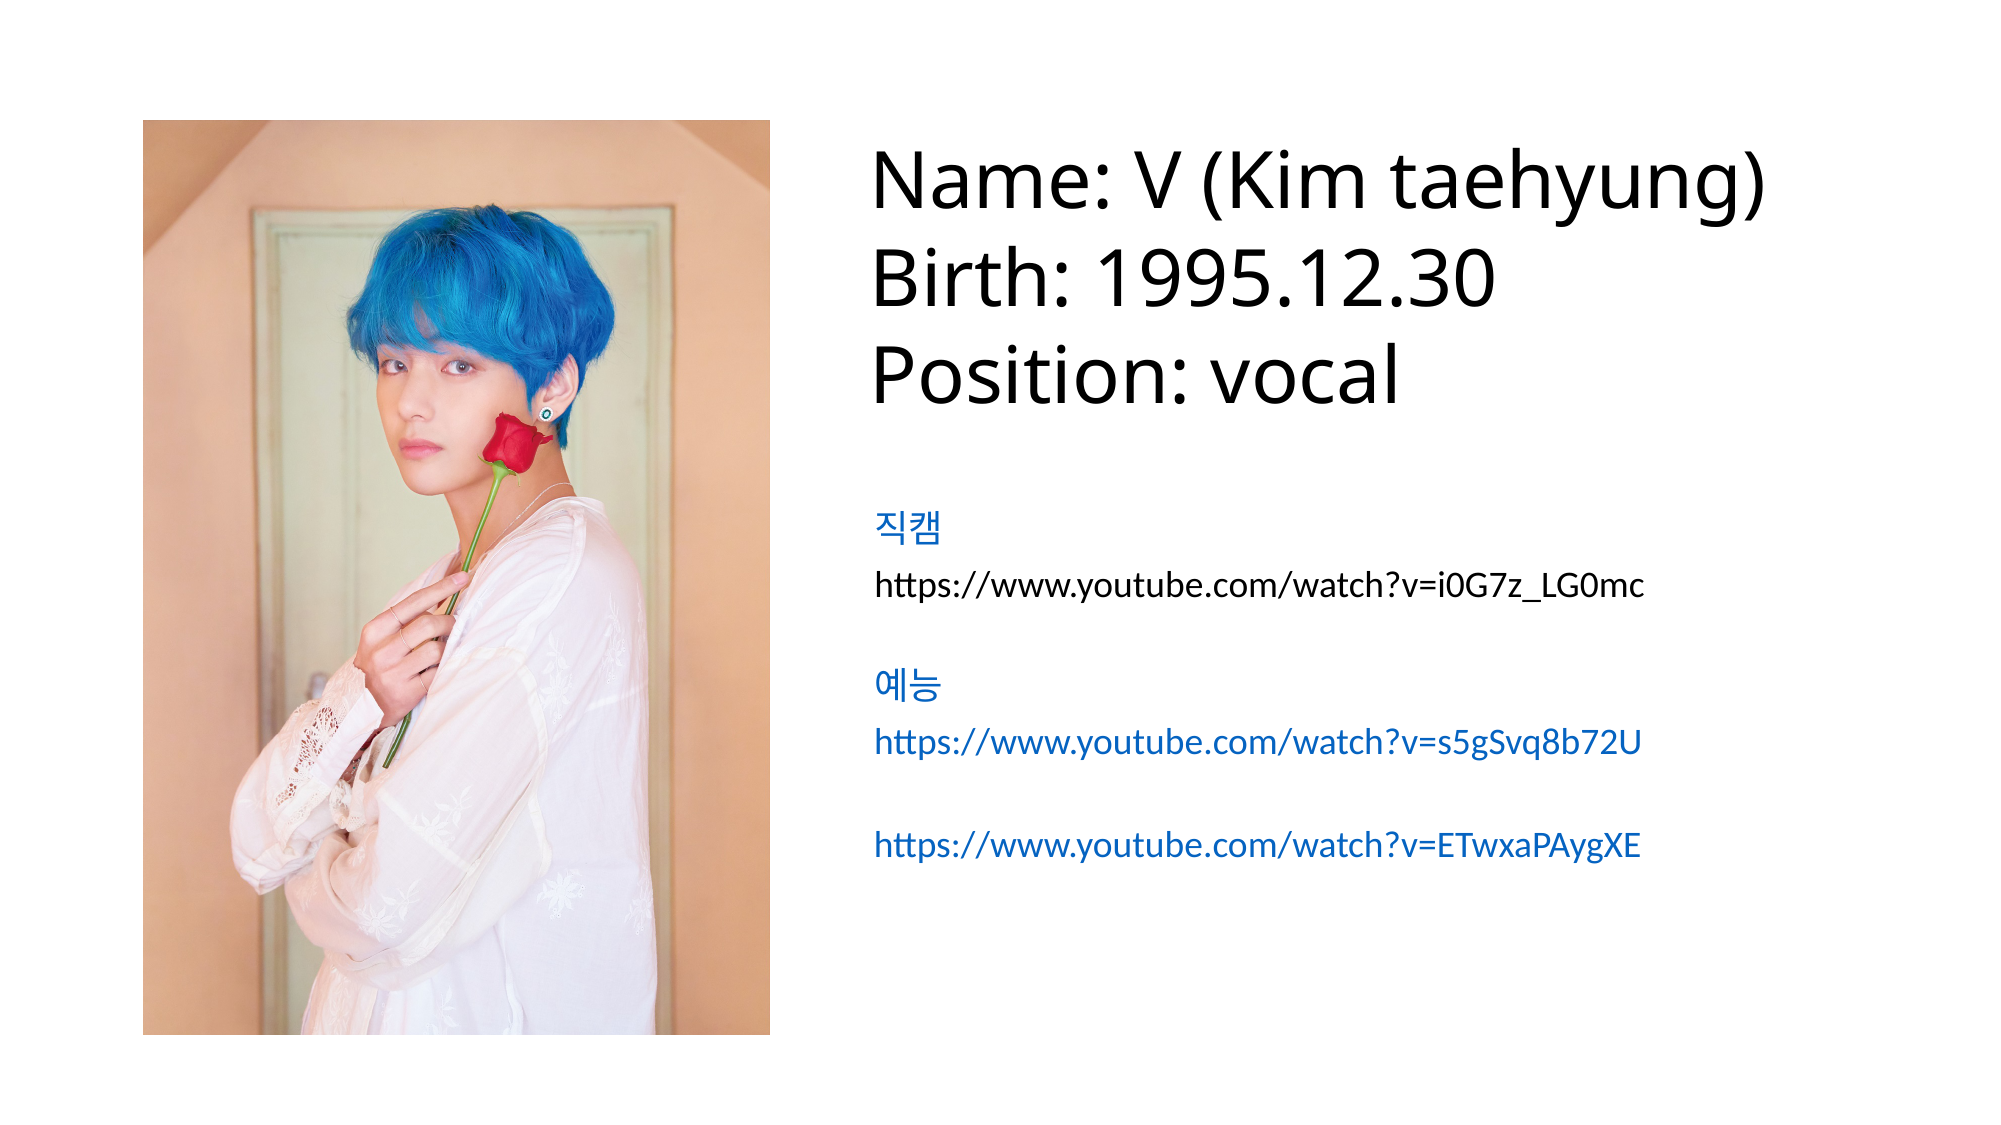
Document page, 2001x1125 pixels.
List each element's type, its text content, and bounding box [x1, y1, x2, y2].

text_box 예능 https://www.youtube.com/watch?v=s5gSvq8b72U [859, 655, 1658, 770]
text_box https://www.youtube.com/watch?v=ETwxaPAygXE [859, 812, 1658, 872]
picture [143, 120, 770, 1035]
text_box 직캠 https://www.youtube.com/watch?v=i0G7z_LG0mc [859, 497, 1660, 612]
text_box Name: V (Kim taehyung) Birth: 1995.12.30 Position: vocal [854, 132, 1884, 428]
